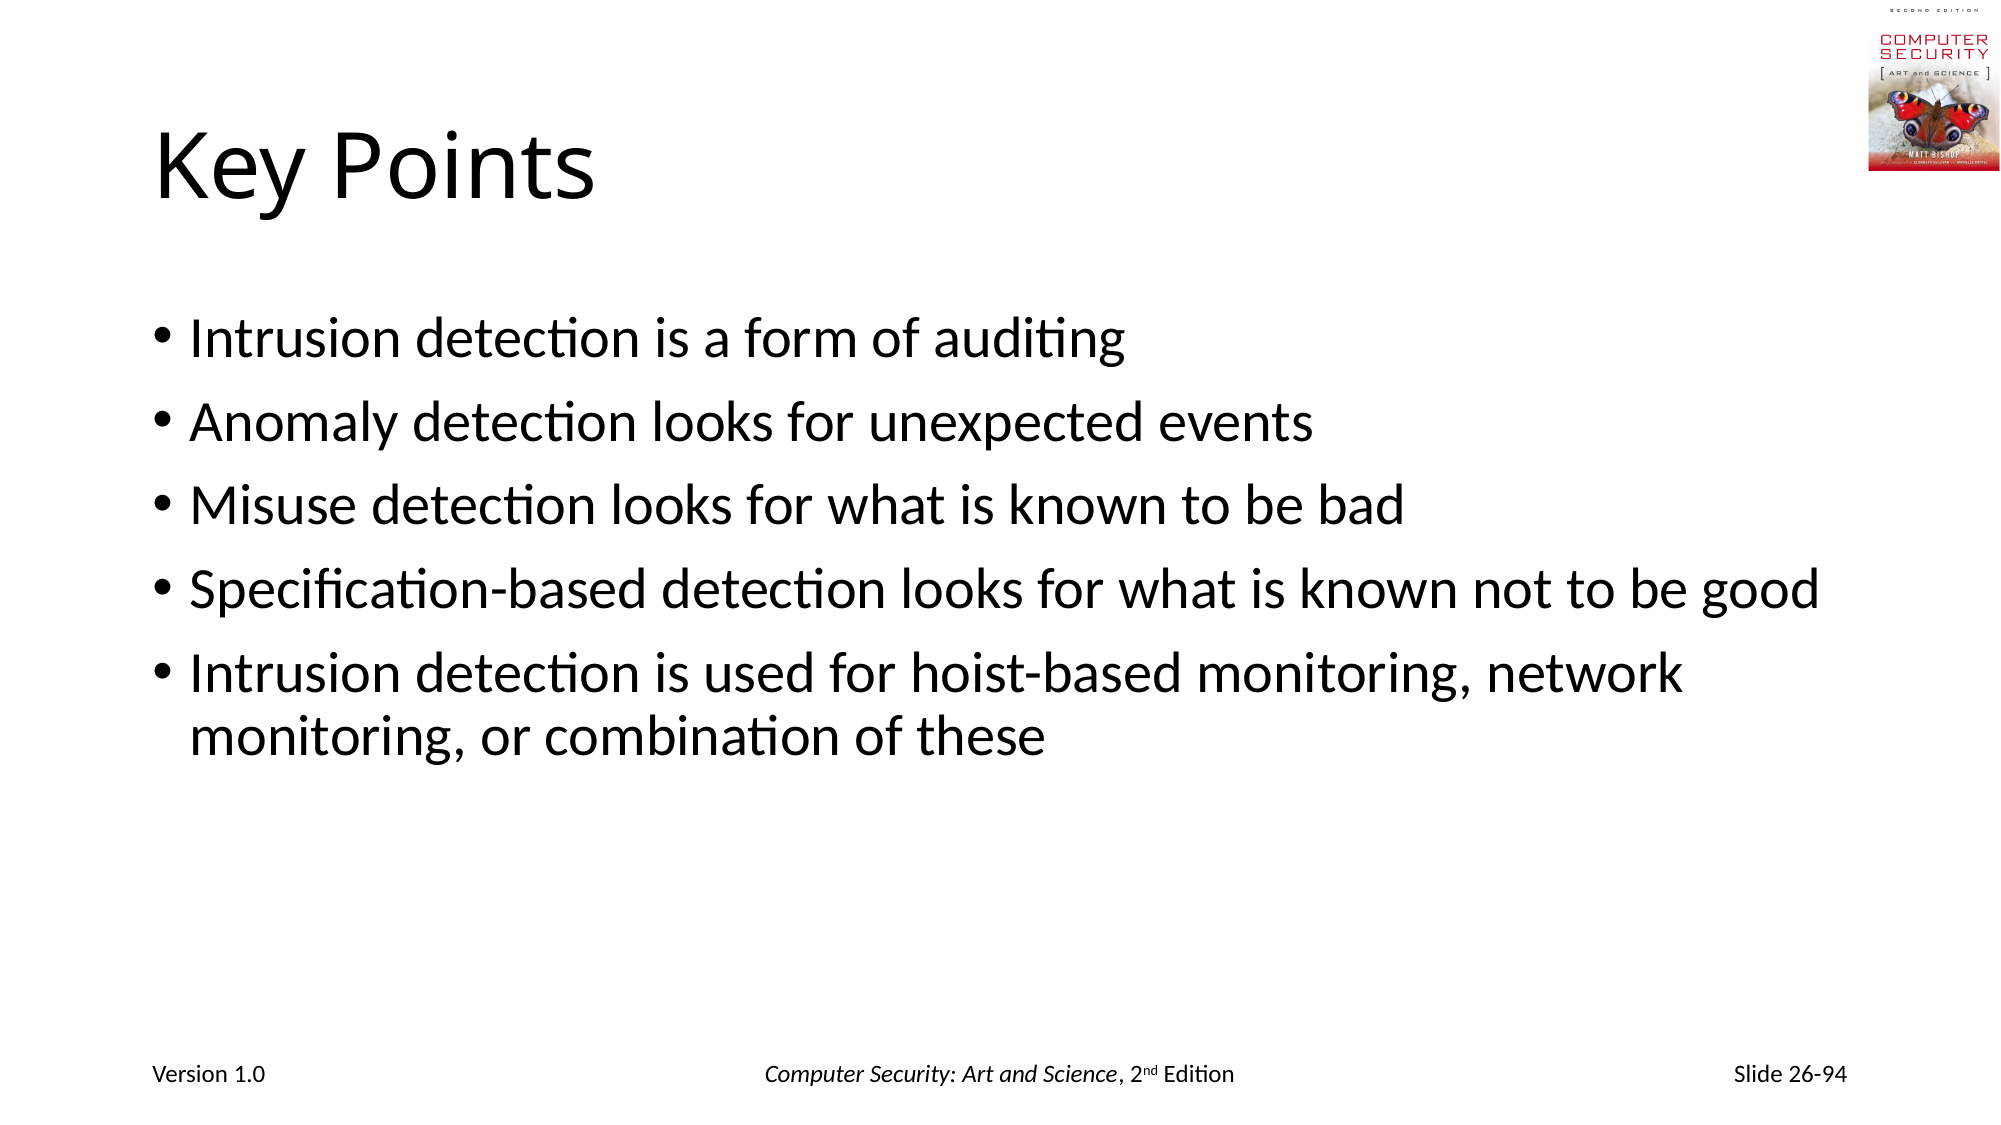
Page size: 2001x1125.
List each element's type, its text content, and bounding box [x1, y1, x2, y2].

list Intrusion detection is a form of auditing Anomaly detection looks for unexpected events Misuse detection looks for what is known to be bad Specification-based detection looks for what is known not to be good Intrusion detection is used for hoist-based monitoring, network monitoring, or combination of these [137, 299, 1863, 1014]
footer Computer Security: Art and Science, 2nd Edition [662, 1042, 1338, 1103]
slide_number Version 1.0 [137, 1042, 588, 1103]
slide_number Slide 26-94 [1412, 1042, 1863, 1103]
title Key Points [137, 59, 1863, 278]
picture [1868, 0, 2000, 171]
